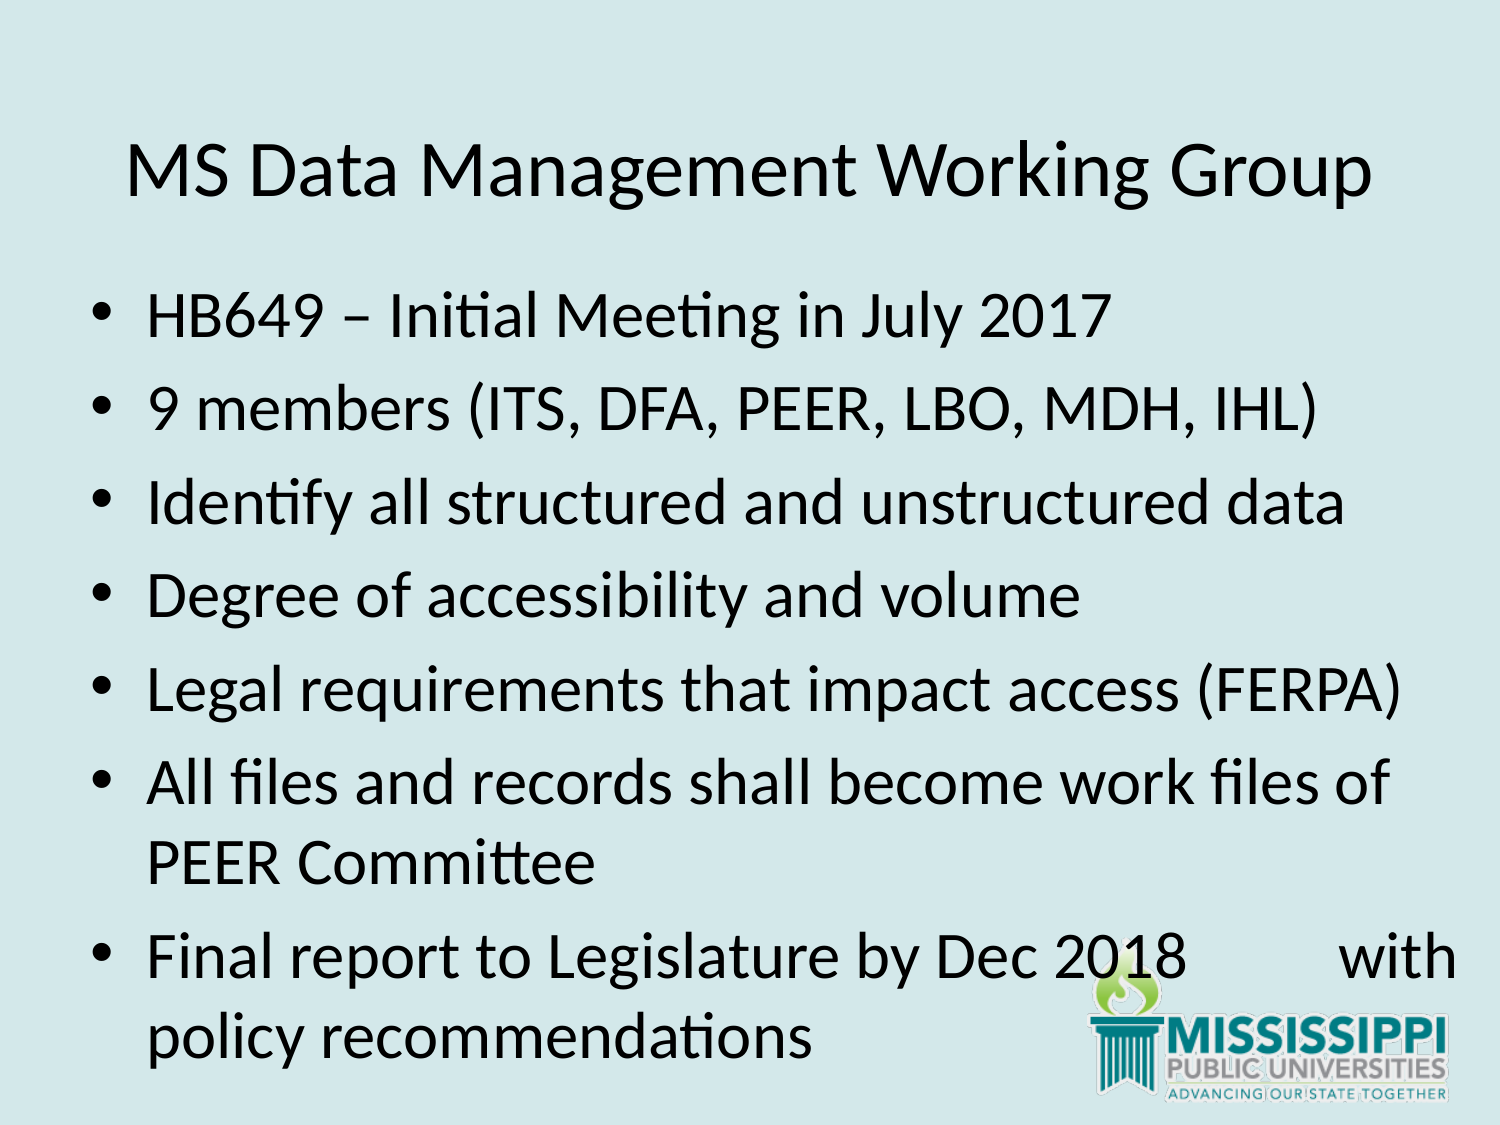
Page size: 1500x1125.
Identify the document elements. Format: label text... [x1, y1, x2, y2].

list HB649 – Initial Meeting in July 2017 9 members (ITS, DFA, PEER, LBO, MDH, IHL) Identify all structured and unstructured data Degree of accessibility and volume Legal requirements that impact access (FERPA) All files and records shall become work files of PEER Committee Final report to Legislature by Dec 2018 with policy recommendations [75, 212, 1475, 1125]
text_box MS Data Management Working Group [50, 70, 1450, 258]
picture [1087, 937, 1451, 1103]
